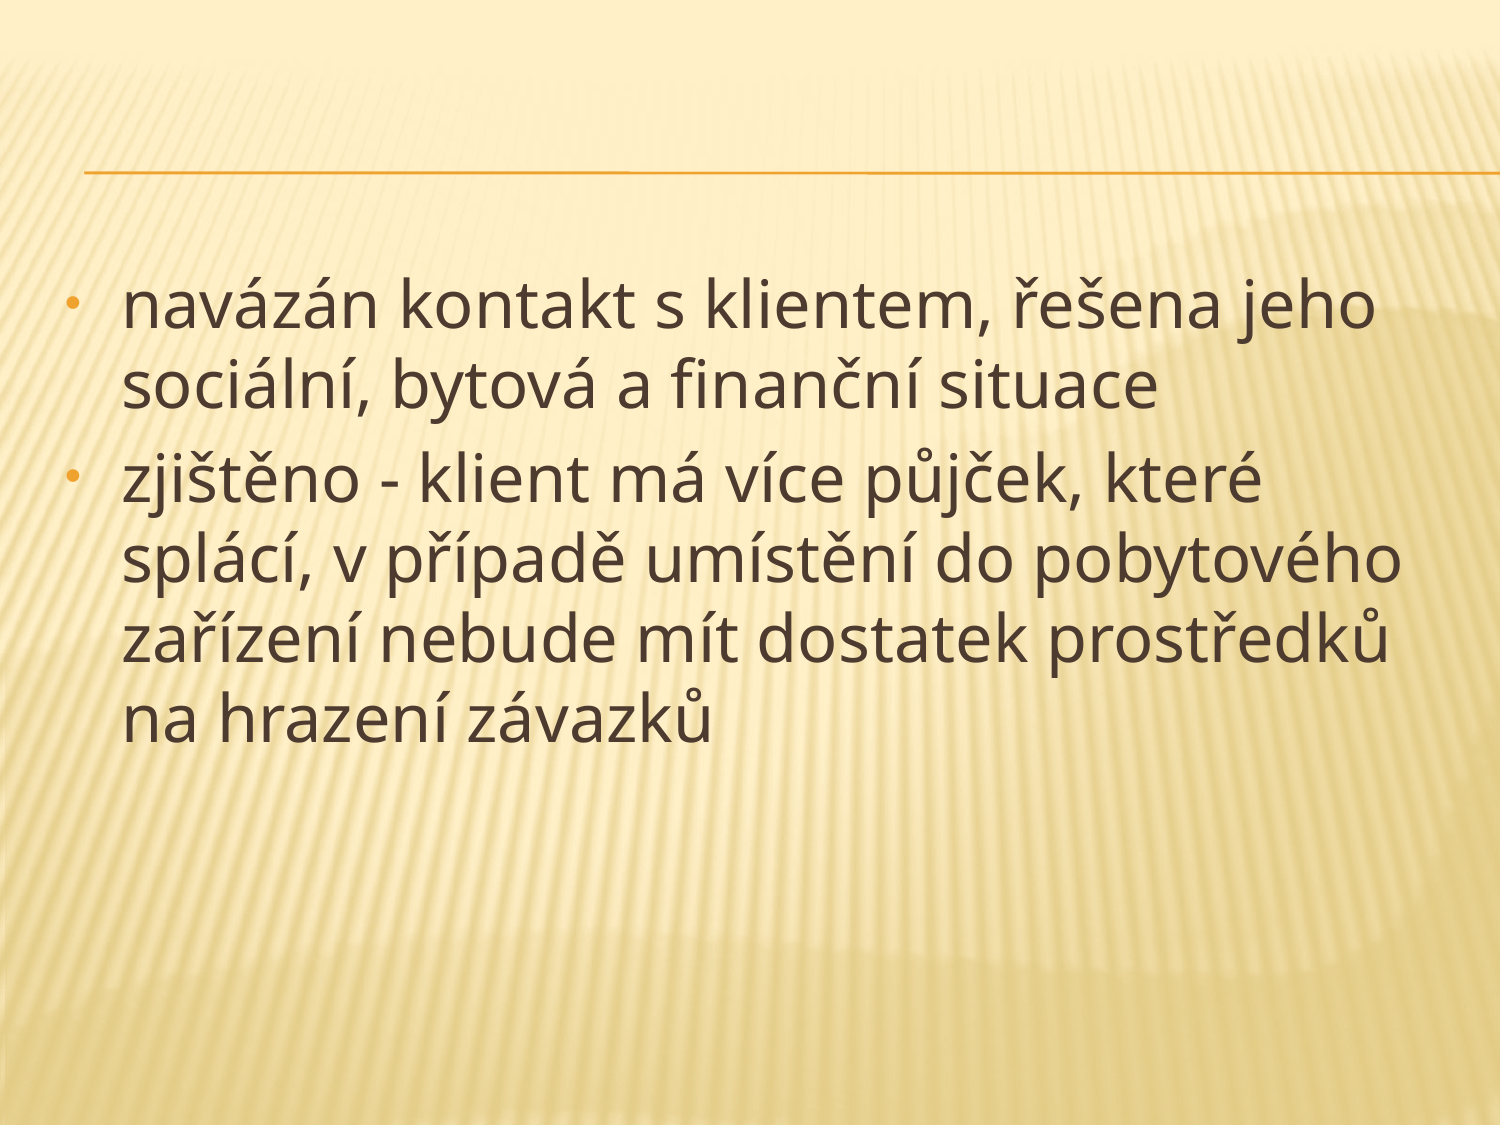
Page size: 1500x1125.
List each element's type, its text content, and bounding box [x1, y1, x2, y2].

list navázán kontakt s klientem, řešena jeho sociální, bytová a finanční situace zjištěno - klient má více půjček, které splácí, v případě umístění do pobytového zařízení nebude mít dostatek prostředků na hrazení závazků [50, 254, 1475, 998]
